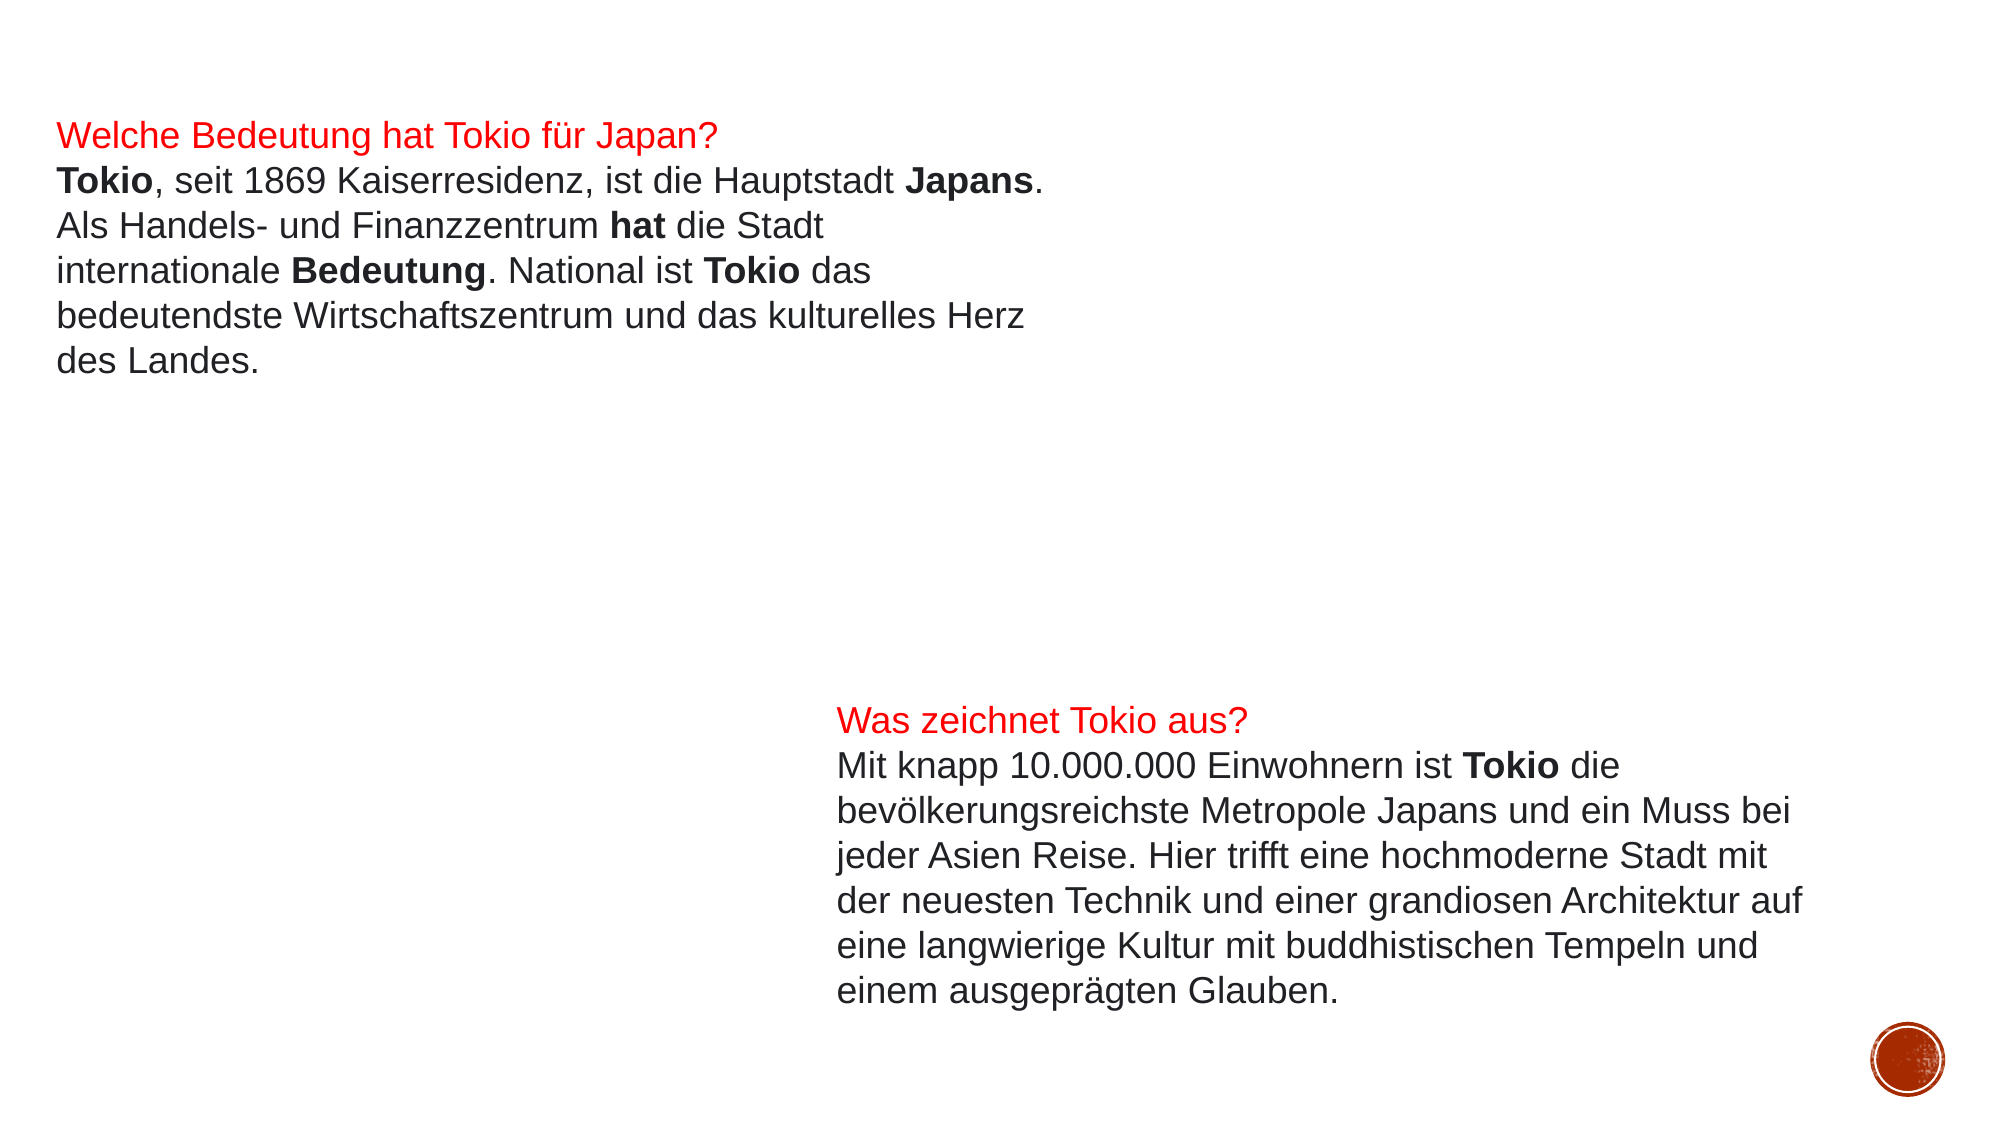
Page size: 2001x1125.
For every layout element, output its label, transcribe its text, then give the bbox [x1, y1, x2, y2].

text_box Was zeichnet Tokio aus? Mit knapp 10.000.000 Einwohnern ist Tokio die bevölkerungsreichste Metropole Japans und ein Muss bei jeder Asien Reise. Hier trifft eine hochmoderne Stadt mit der neuesten Technik und einer grandiosen Architektur auf eine langwierige Kultur mit buddhistischen Tempeln und einem ausgeprägten Glauben. [821, 688, 1822, 1018]
text_box Welche Bedeutung hat Tokio für Japan? Tokio, seit 1869 Kaiserresidenz, ist die Hauptstadt Japans. Als Handels- und Finanzzentrum hat die Stadt internationale Bedeutung. National ist Tokio das bedeutendste Wirtschaftszentrum und das kulturelles Herz des Landes. [41, 103, 1093, 389]
